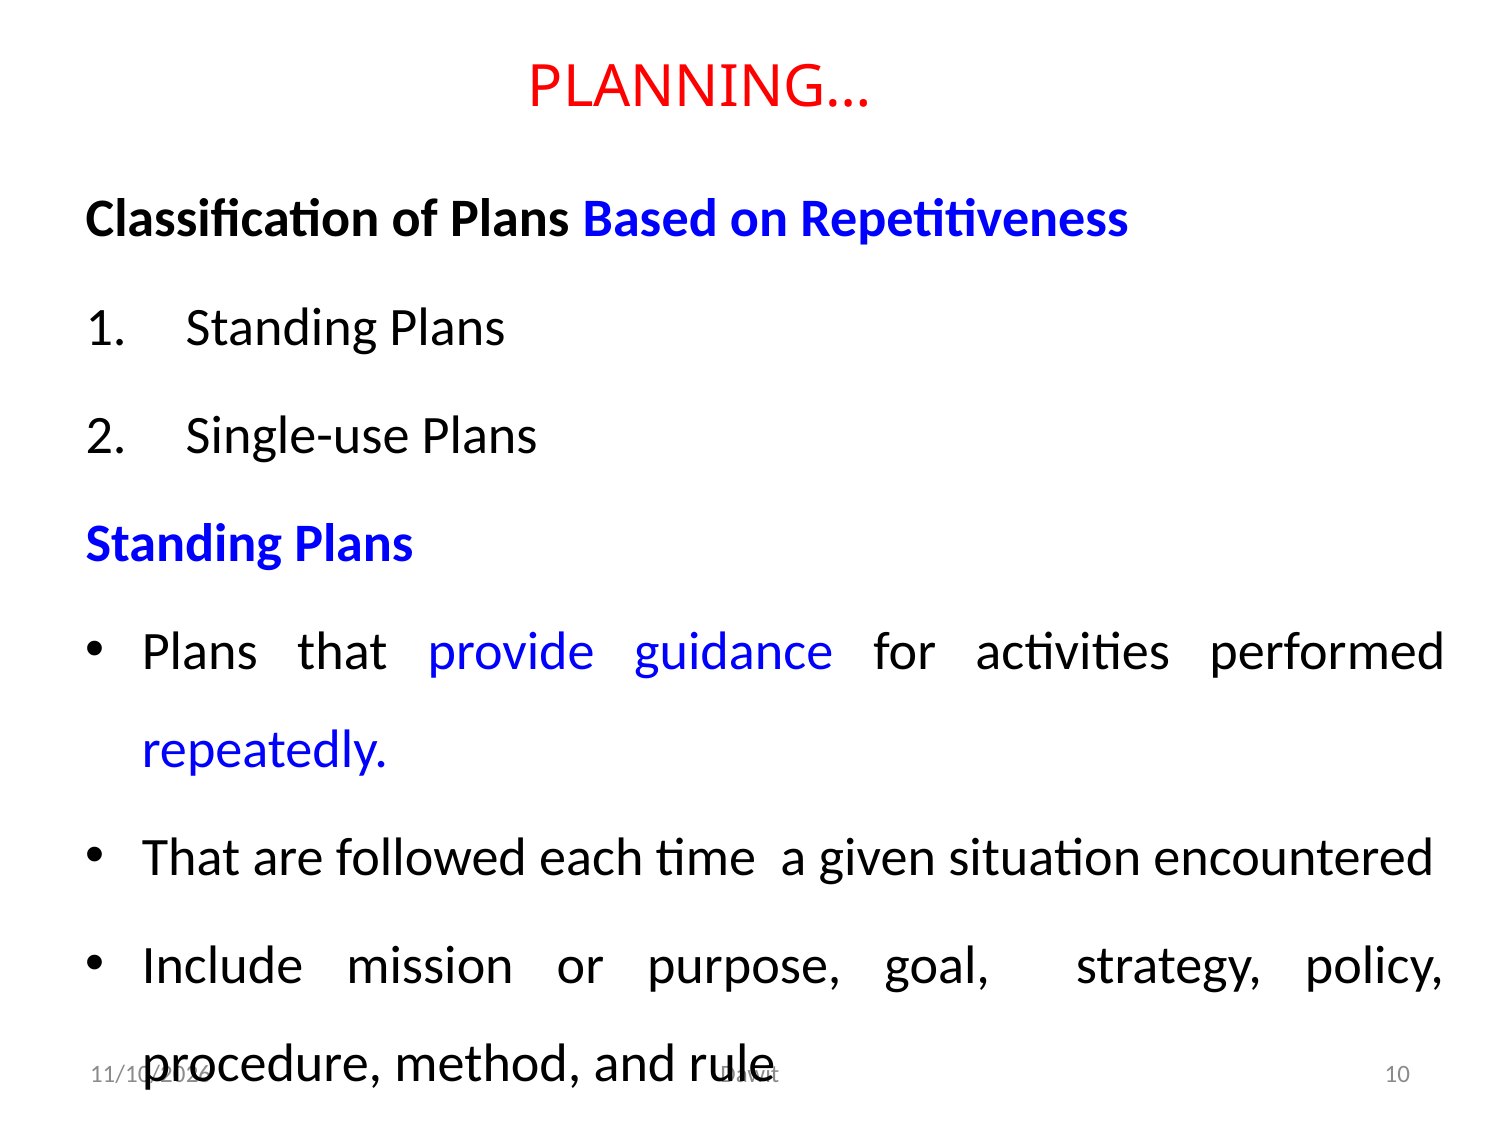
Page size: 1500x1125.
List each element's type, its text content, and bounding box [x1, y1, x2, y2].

list Classification of Plans Based on Repetitiveness Standing Plans Single-use Plans Standing Plans Plans that provide guidance for activities performed repeatedly. That are followed each time a given situation encountered Include mission or purpose, goal, strategy, policy, procedure, method, and rule [70, 142, 1462, 1043]
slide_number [75, 1042, 425, 1103]
title PLANNING… [50, 32, 1350, 133]
slide_number 10 [1074, 1042, 1425, 1103]
footer Dawit [512, 1042, 988, 1103]
